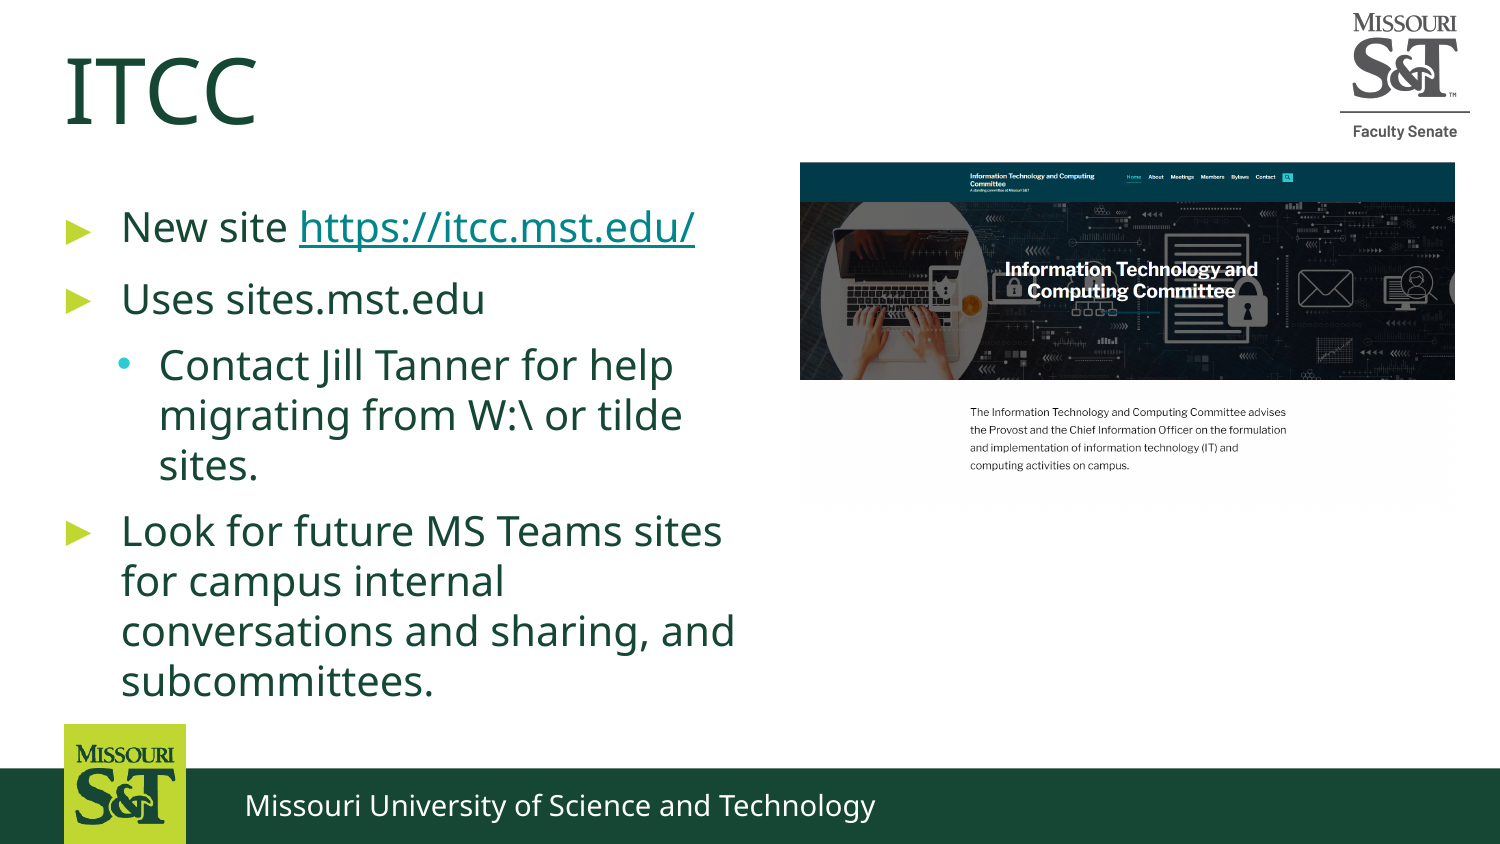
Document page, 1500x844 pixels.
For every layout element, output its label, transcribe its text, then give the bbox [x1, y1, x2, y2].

picture [1283, 174, 1292, 181]
picture [64, 724, 186, 844]
picture [1340, 13, 1470, 140]
picture [800, 203, 1455, 511]
picture [976, 182, 1005, 186]
footer Missouri University of Science and Technology [229, 776, 1182, 837]
title ITCC [64, 44, 1397, 163]
list New site https://itcc.mst.edu/ Uses sites.mst.edu Contact Jill Tanner for help migrating from W:\ or tilde sites. Look for future MS Teams sites for campus internal conversations and sharing, and subcommittees. [64, 200, 784, 708]
picture [986, 174, 1004, 178]
